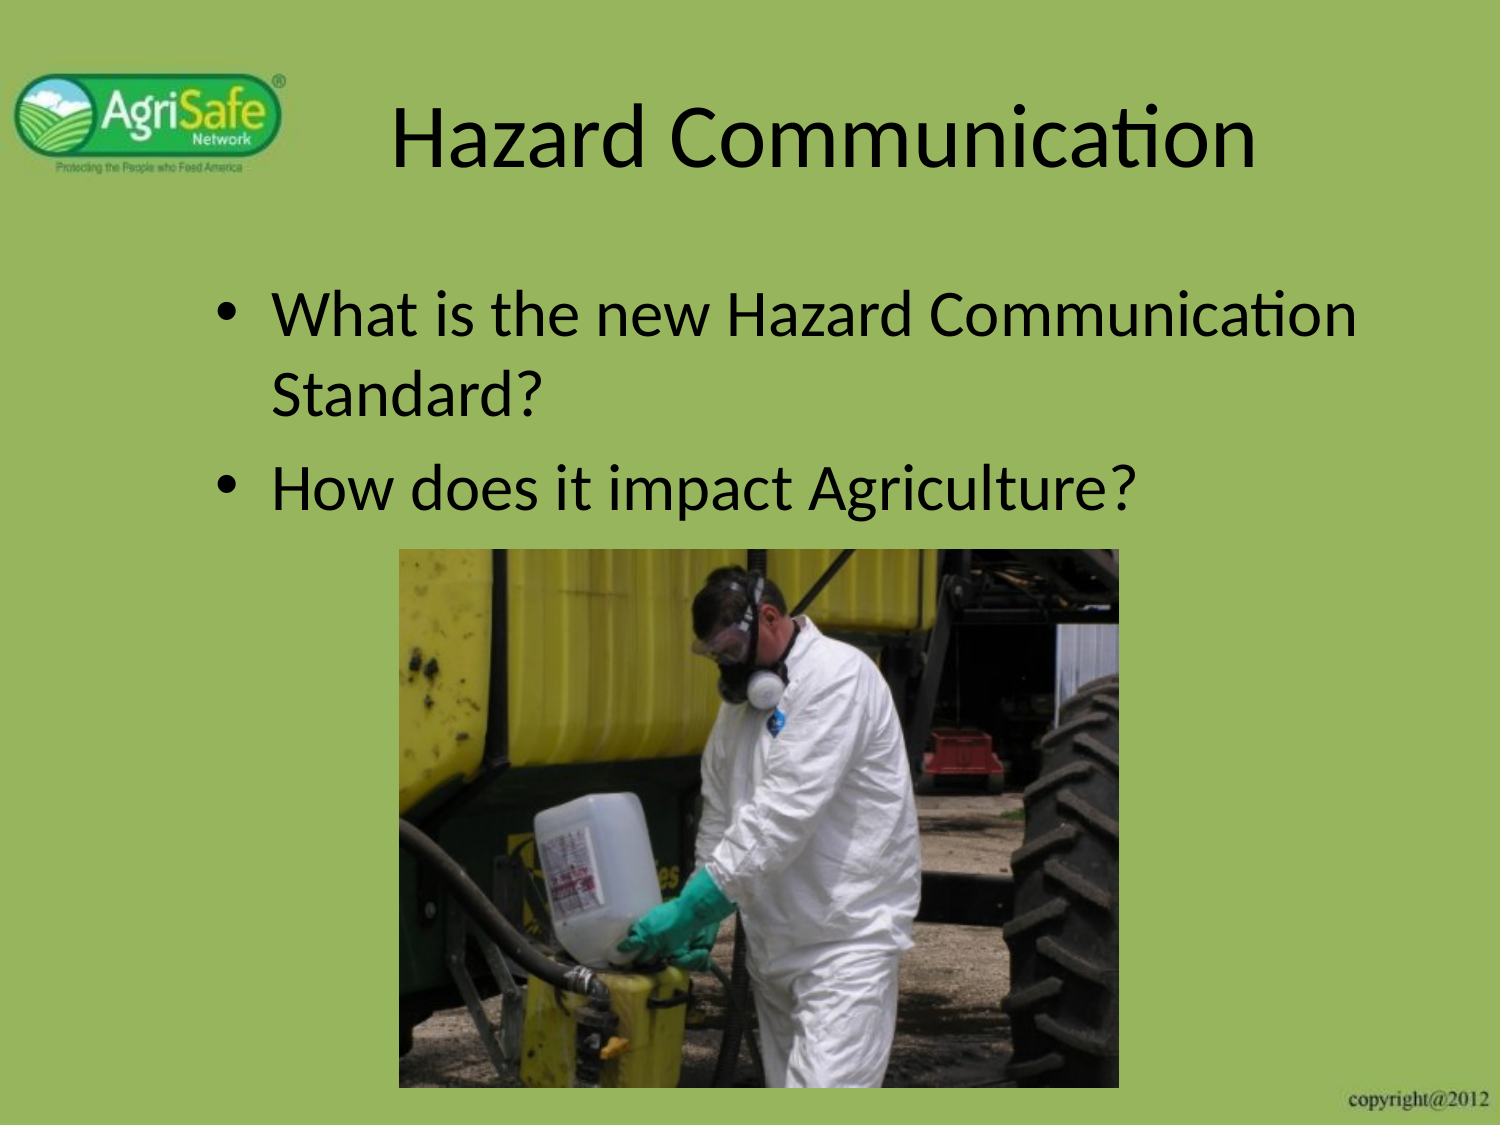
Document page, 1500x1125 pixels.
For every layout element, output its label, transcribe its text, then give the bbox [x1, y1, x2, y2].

list What is the new Hazard Communication Standard? How does it impact Agriculture? [200, 262, 1425, 1005]
title Hazard Communication [150, 37, 1500, 225]
picture [0, 0, 1500, 1125]
